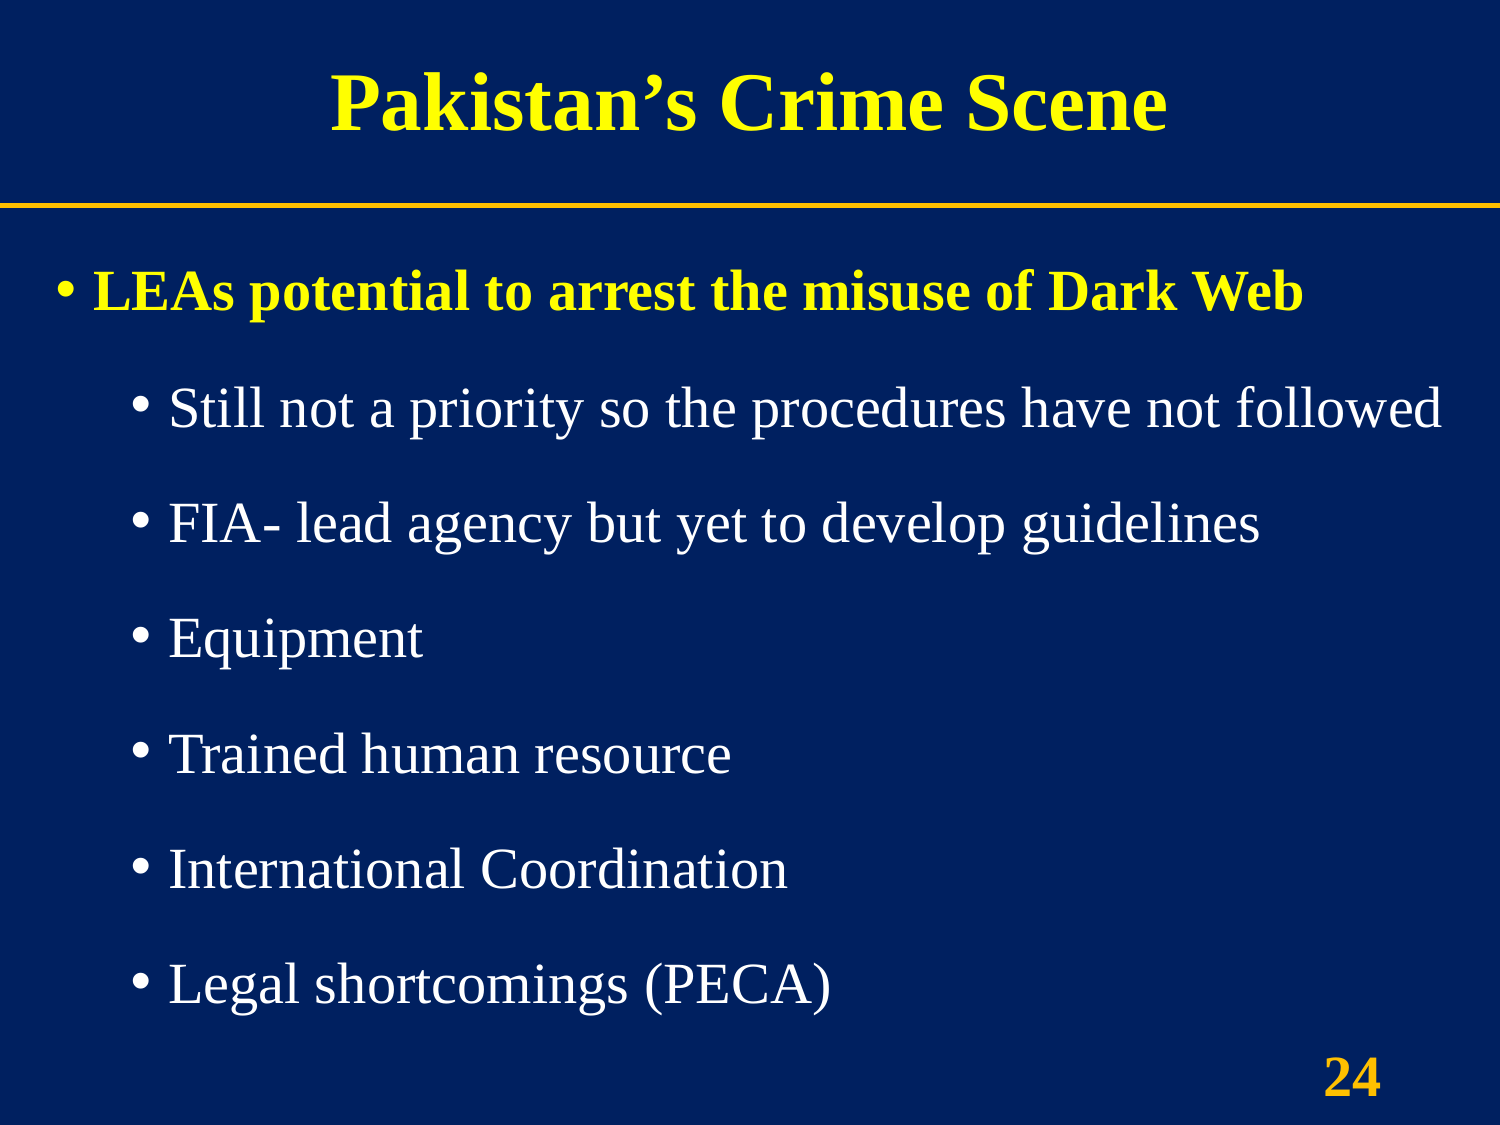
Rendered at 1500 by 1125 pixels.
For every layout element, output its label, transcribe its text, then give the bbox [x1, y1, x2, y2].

title Pakistan’s Crime Scene [0, 2, 1500, 206]
slide_number 24 [1059, 1042, 1397, 1103]
list LEAs potential to arrest the misuse of Dark Web Still not a priority so the procedures have not followed FIA- lead agency but yet to develop guidelines Equipment Trained human resource International Coordination Legal shortcomings (PECA) [40, 252, 1460, 1014]
